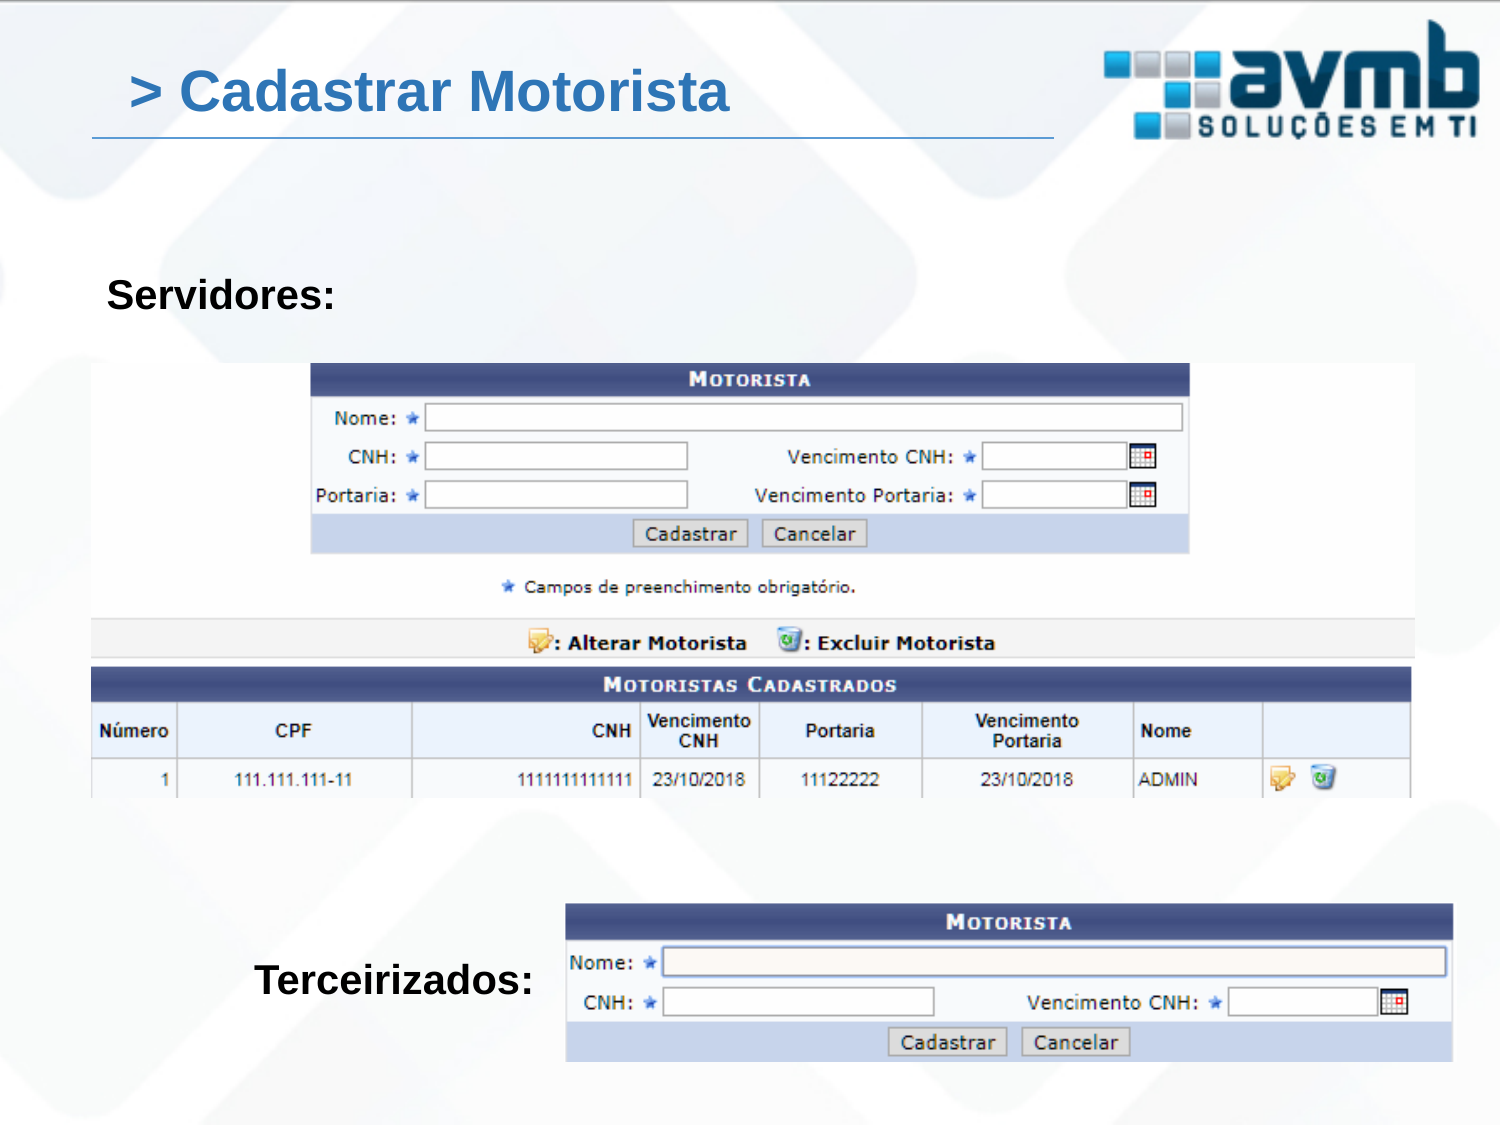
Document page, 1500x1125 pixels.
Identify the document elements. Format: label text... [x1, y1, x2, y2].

text_box Servidores: [91, 260, 1398, 363]
picture [0, 0, 1500, 1125]
text_box > Cadastrar Motorista [91, 54, 1398, 185]
text_box Terceirizados: [239, 945, 1500, 1106]
